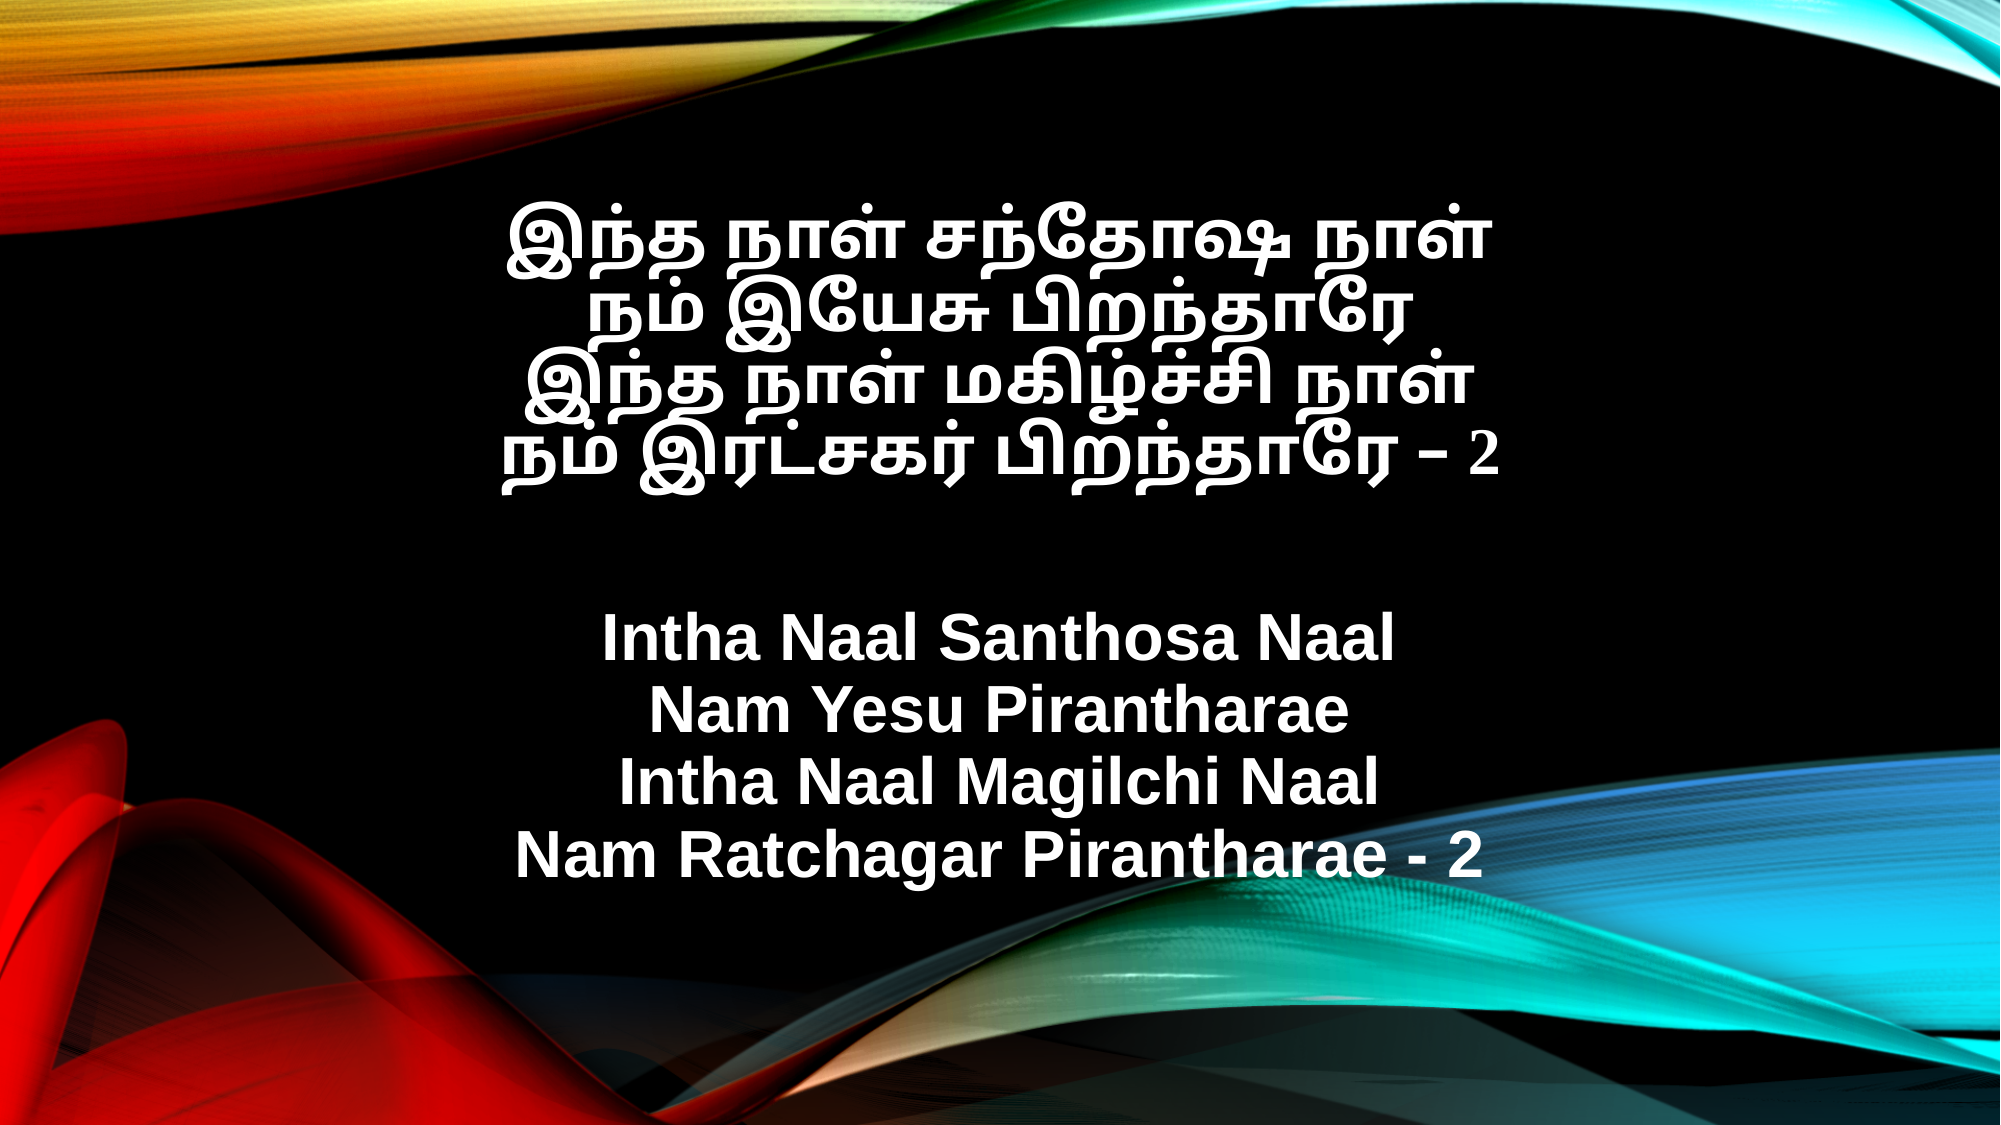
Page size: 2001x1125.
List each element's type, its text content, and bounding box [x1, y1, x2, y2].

subtitle இந்த நாள் சந்தோஷ நாள் நம் இயேசு பிறந்தாரே இந்த நாள் மகிழ்ச்சி நாள் நம் இரட்சகர் பிறந்தாரே – 2 Intha Naal Santhosa Naal Nam Yesu Pirantharae Intha Naal Magilchi Naal Nam Ratchagar Pirantharae - 2 [0, 0, 2000, 1125]
